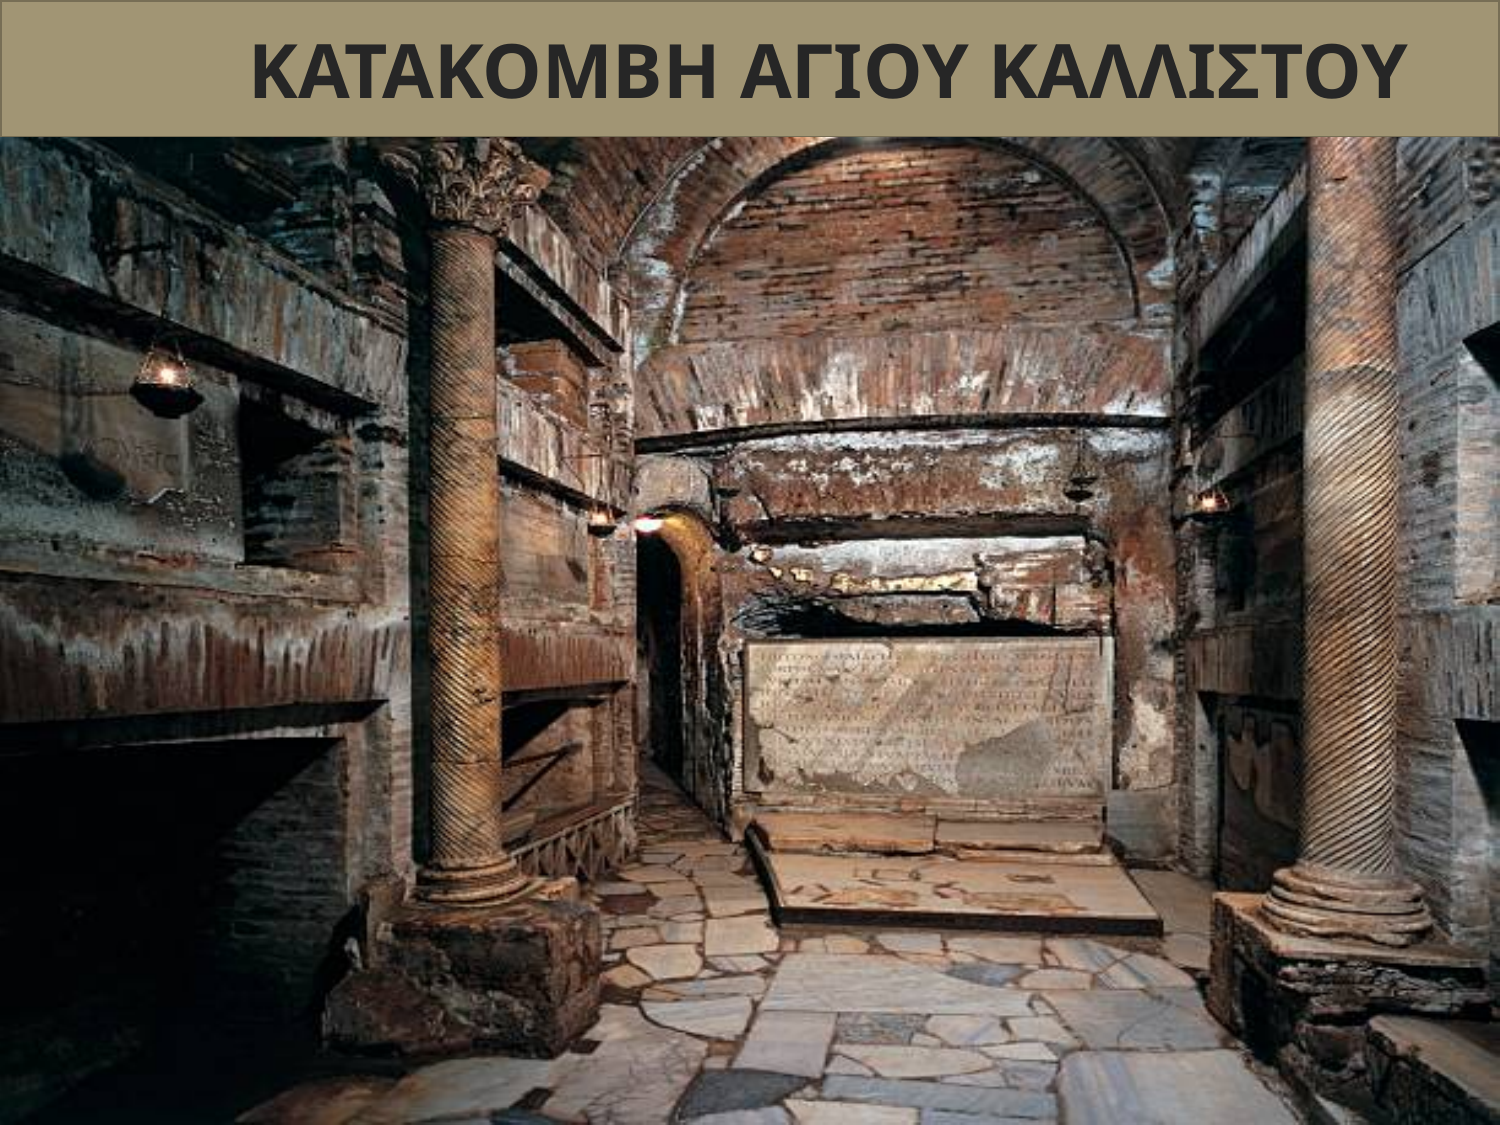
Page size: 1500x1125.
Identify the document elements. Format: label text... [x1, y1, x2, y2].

title ΚΑΤΑΚΟΜΒΗ ΑΓΙΟΥ ΚΑΛΛΙΣΤΟΥ [0, 0, 1500, 136]
picture [0, 136, 1500, 1125]
